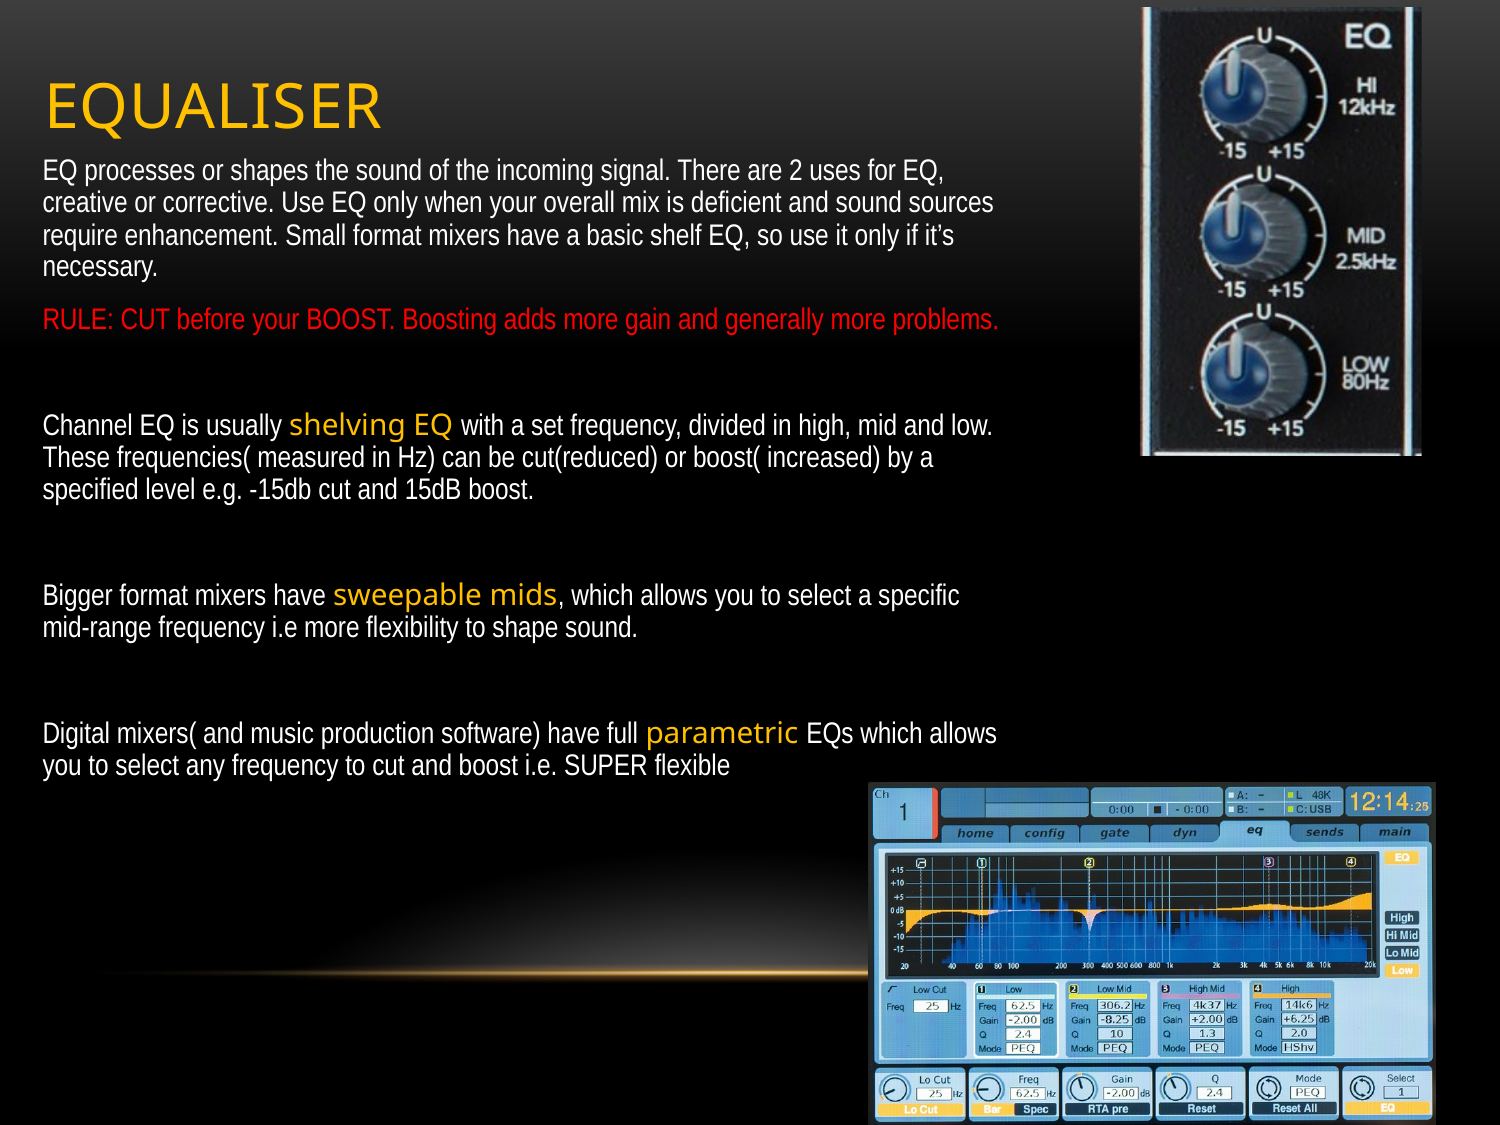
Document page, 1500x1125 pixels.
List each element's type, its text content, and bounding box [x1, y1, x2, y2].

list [1139, 7, 1422, 456]
text_box EQ processes or shapes the sound of the incoming signal. There are 2 uses for EQ, creative or corrective. Use EQ only when your overall mix is deficient and sound sources require enhancement. Small format mixers have a basic shelf EQ, so use it only if it’s necessary. RULE: CUT before your BOOST. Boosting adds more gain and generally more problems. Channel EQ is usually shelving EQ with a set frequency, divided in high, mid and low. These frequencies( measured in Hz) can be cut(reduced) or boost( increased) by a specified level e.g. -15db cut and 15dB boost. Bigger format mixers have sweepable mids, which allows you to select a specific mid-range frequency i.e more flexibility to shape sound. Digital mixers( and music production software) have full parametric EQs which allows you to select any frequency to cut and boost i.e. SUPER flexible [31, 149, 1021, 792]
title EQUALISER [29, 7, 466, 149]
picture [0, 0, 1500, 1125]
